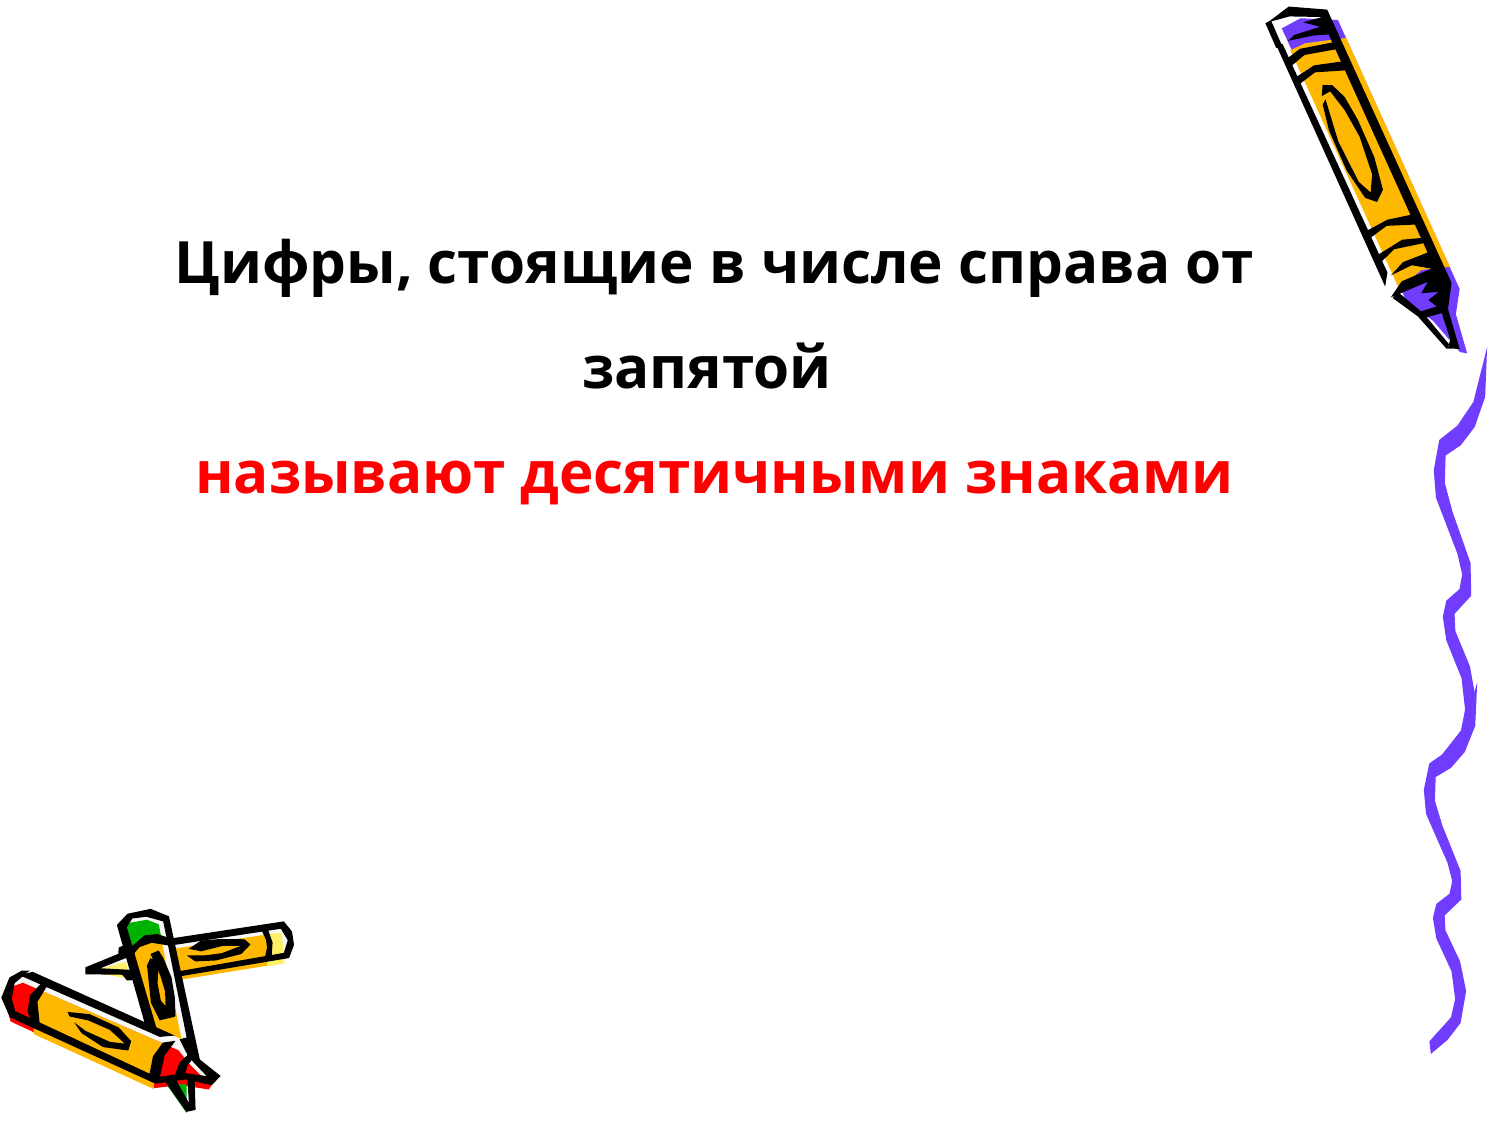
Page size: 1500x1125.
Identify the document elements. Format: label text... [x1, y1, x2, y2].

text_box Цифры, стоящие в числе справа от запятой называют десятичными знаками [100, 182, 1329, 513]
